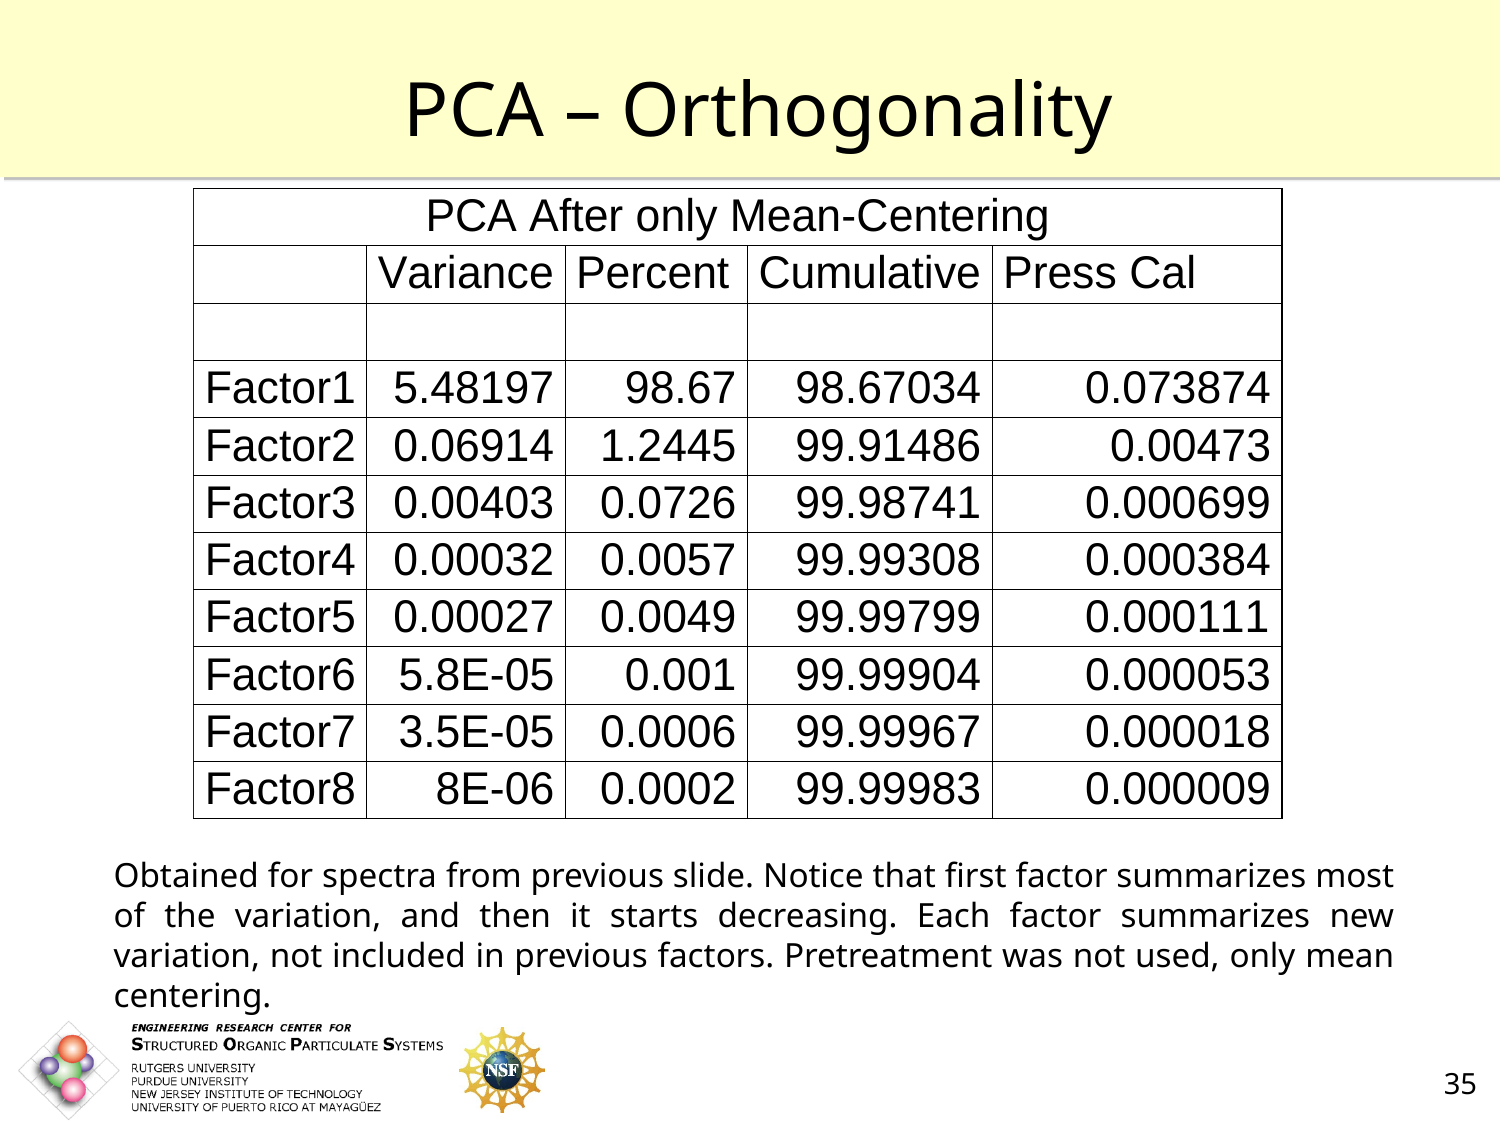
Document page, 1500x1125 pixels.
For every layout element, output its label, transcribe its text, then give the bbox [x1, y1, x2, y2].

text_box Obtained for spectra from previous slide. Notice that first factor summarizes most of the variation, and then it starts decreasing. Each factor summarizes new variation, not included in previous factors. Pretreatment was not used, only mean centering. [98, 847, 1412, 1022]
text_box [192, 187, 1500, 874]
title PCA – Orthogonality [388, 28, 1340, 184]
picture [14, 1016, 449, 1125]
picture [459, 1027, 545, 1113]
